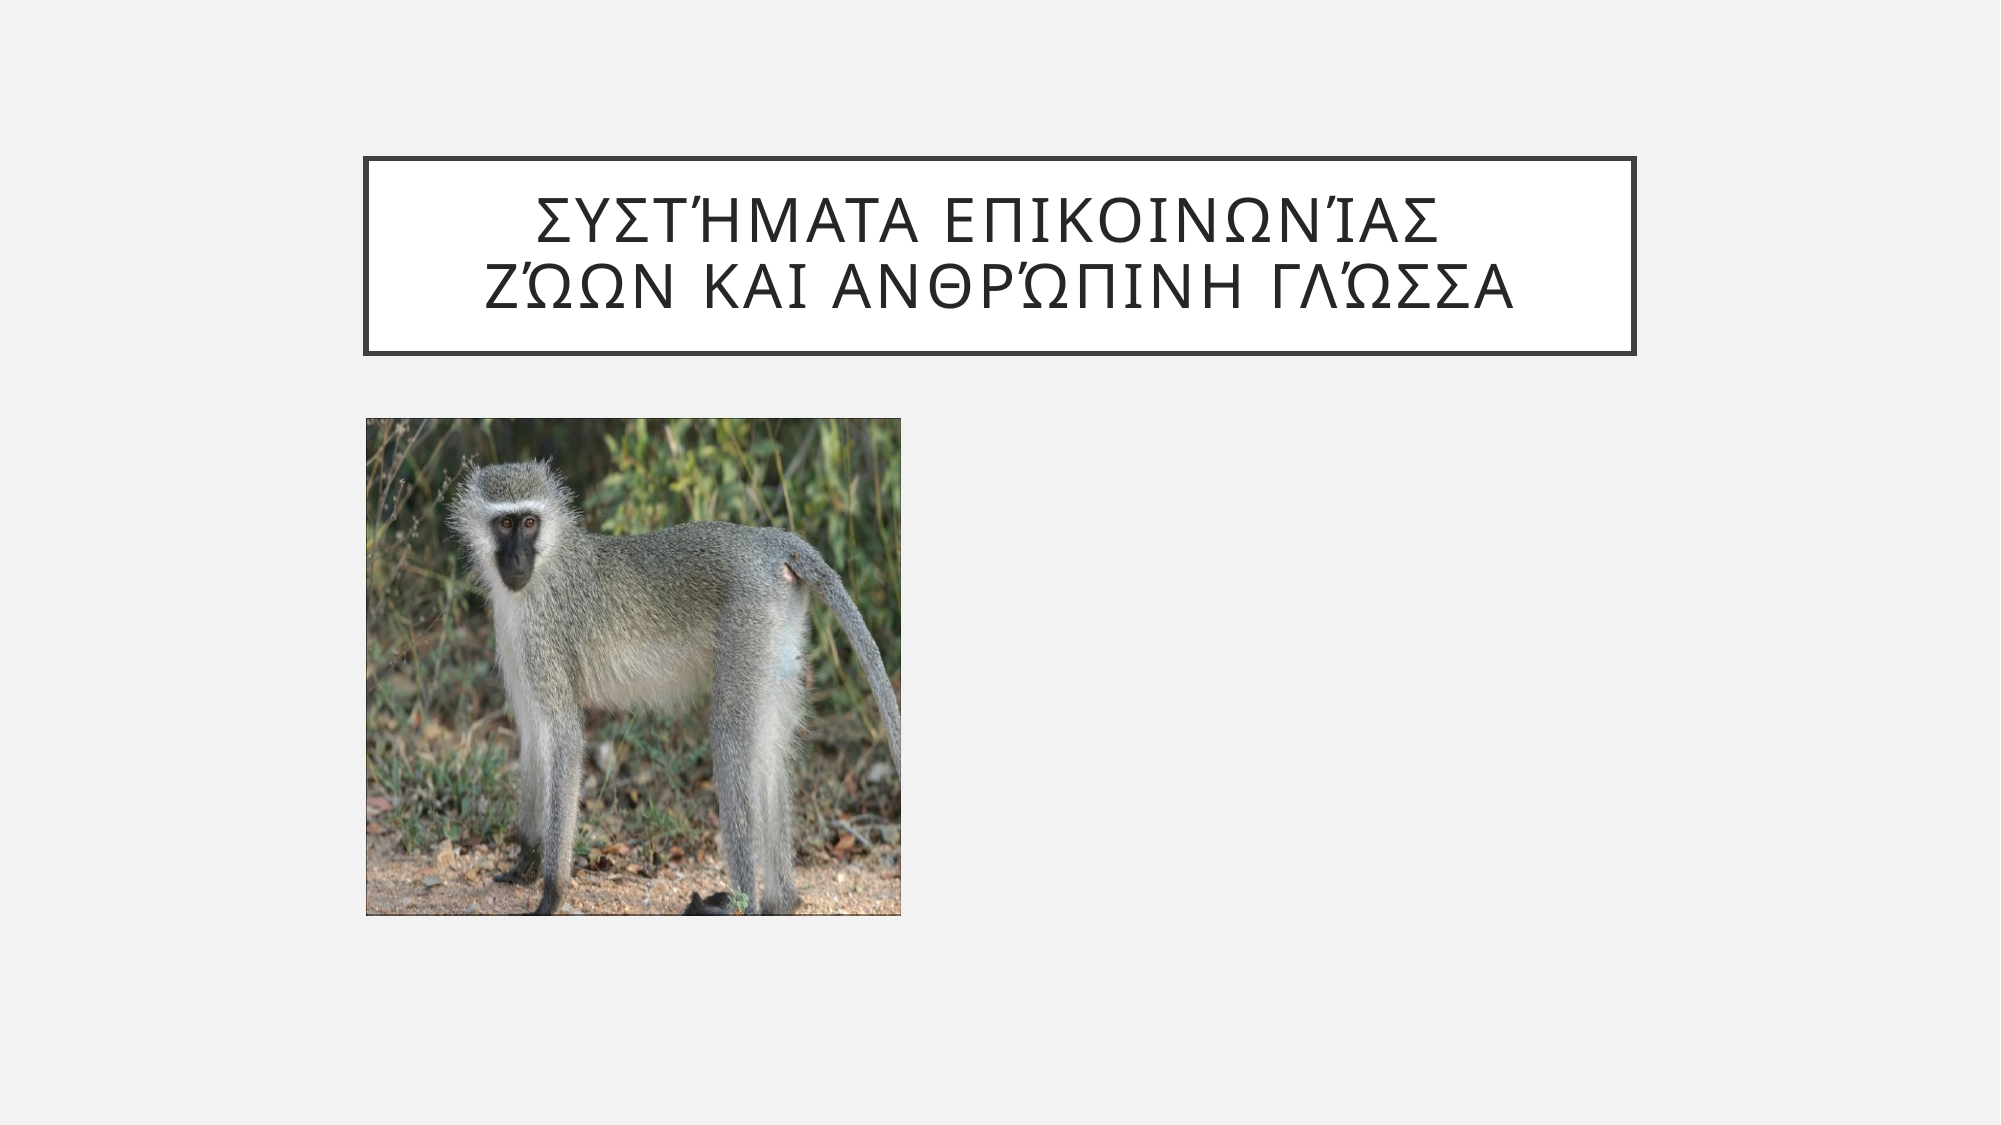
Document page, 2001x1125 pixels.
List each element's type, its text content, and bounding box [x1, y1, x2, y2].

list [365, 418, 901, 916]
title Συστήματα επικοινωνίας ζώων και ανθρώπινη γλώσσα [363, 156, 1637, 356]
